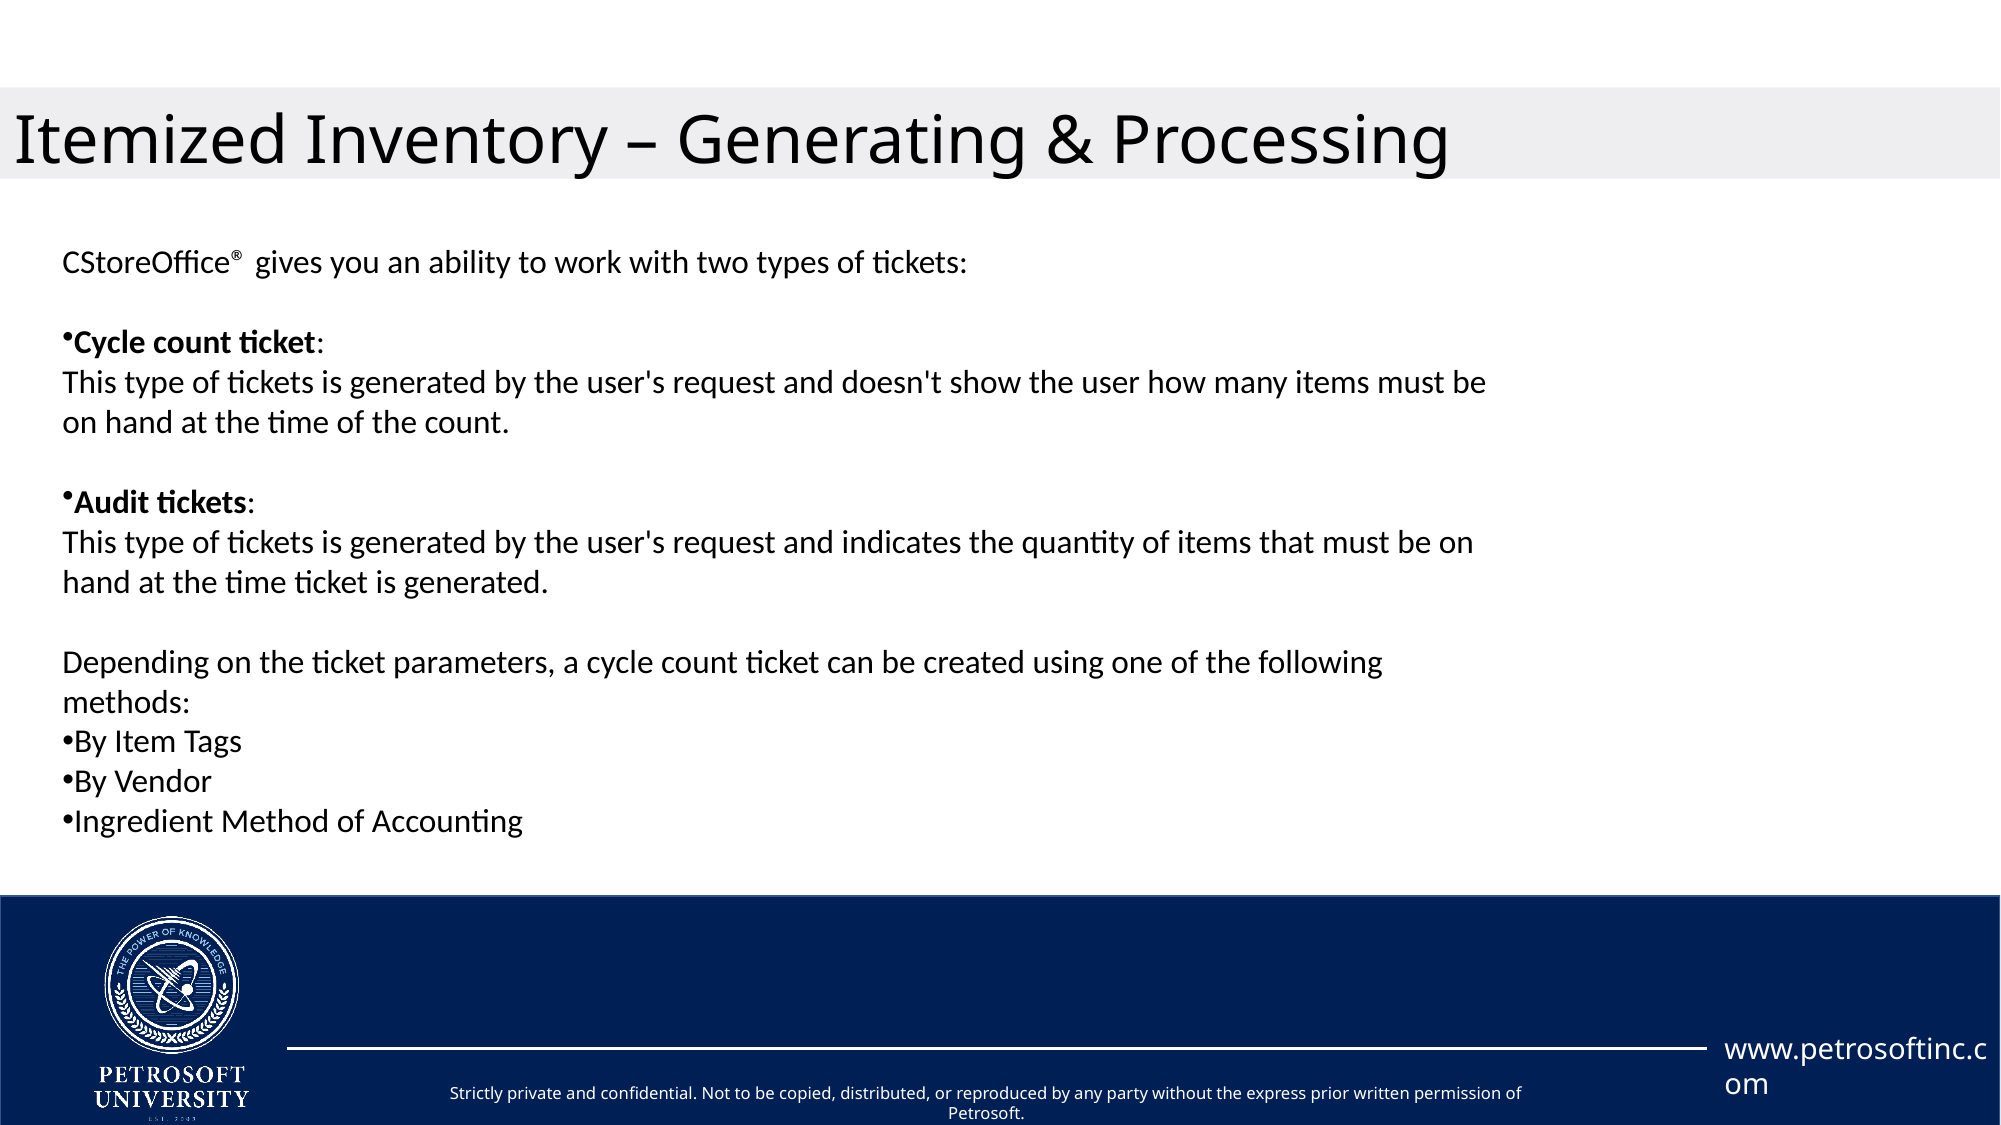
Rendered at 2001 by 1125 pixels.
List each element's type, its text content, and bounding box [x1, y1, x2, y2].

title Itemized Inventory – Generating & Processing [0, 89, 1863, 175]
text_box CStoreOffice® gives you an ability to work with two types of tickets: Cycle count ticket: This type of tickets is generated by the user's request and doesn't show the user how many items must be on hand at the time of the count. Audit tickets: This type of tickets is generated by the user's request and indicates the quantity of items that must be on hand at the time ticket is generated. Depending on the ticket parameters, a cycle count ticket can be created using one of the following methods: By Item Tags By Vendor Ingredient Method of Accounting [47, 233, 1529, 892]
picture [94, 916, 249, 1121]
